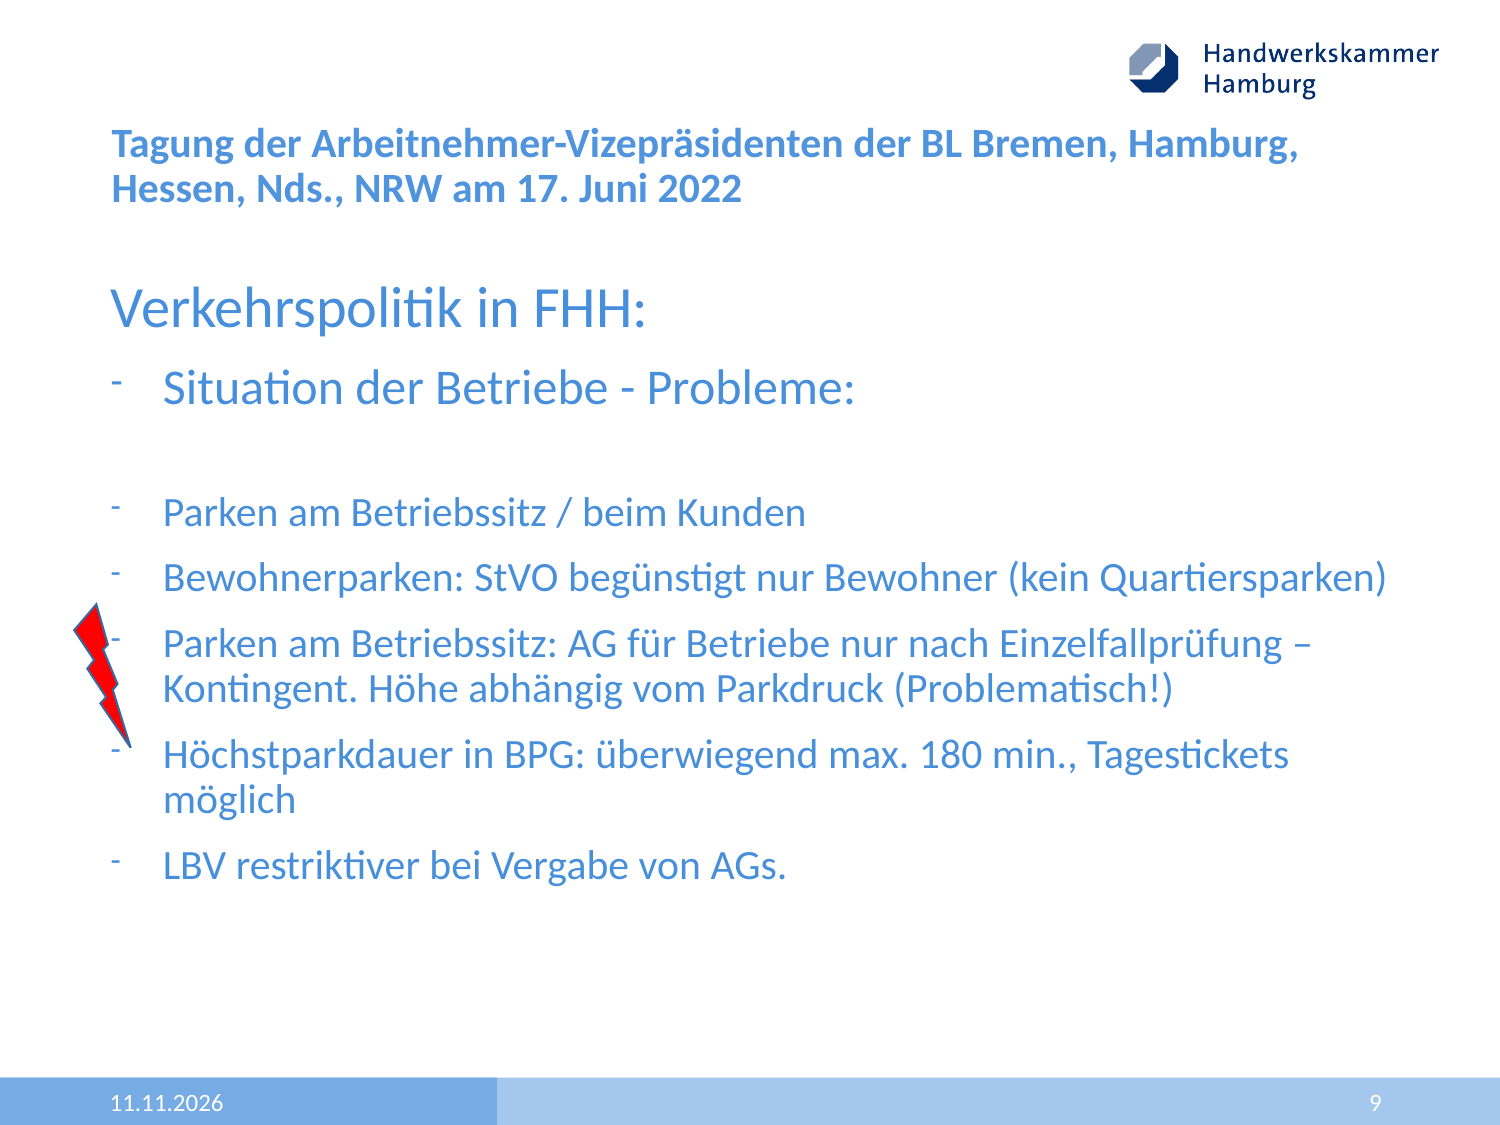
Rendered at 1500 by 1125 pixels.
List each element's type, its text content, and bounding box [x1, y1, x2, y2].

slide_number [94, 1077, 432, 1125]
text_box Verkehrspolitik in FHH: Situation der Betriebe - Probleme: Parken am Betriebssitz / beim Kunden Bewohnerparken: StVO begünstigt nur Bewohner (kein Quartiersparken) Parken am Betriebssitz: AG für Betriebe nur nach Einzelfallprüfung – Kontingent. Höhe abhängig vom Parkdruck (Problematisch!) Höchstparkdauer in BPG: überwiegend max. 180 min., Tagestickets möglich LBV restriktiver bei Vergabe von AGs. [96, 270, 1408, 984]
picture [1080, 0, 1489, 142]
title Tagung der Arbeitnehmer-Vizepräsidenten der BL Bremen, Hamburg, Hessen, Nds., NRW am 17. Juni 2022 [111, 121, 1423, 280]
text_box [72, 602, 132, 749]
slide_number 9 [1059, 1077, 1397, 1125]
footer [496, 1077, 1004, 1125]
